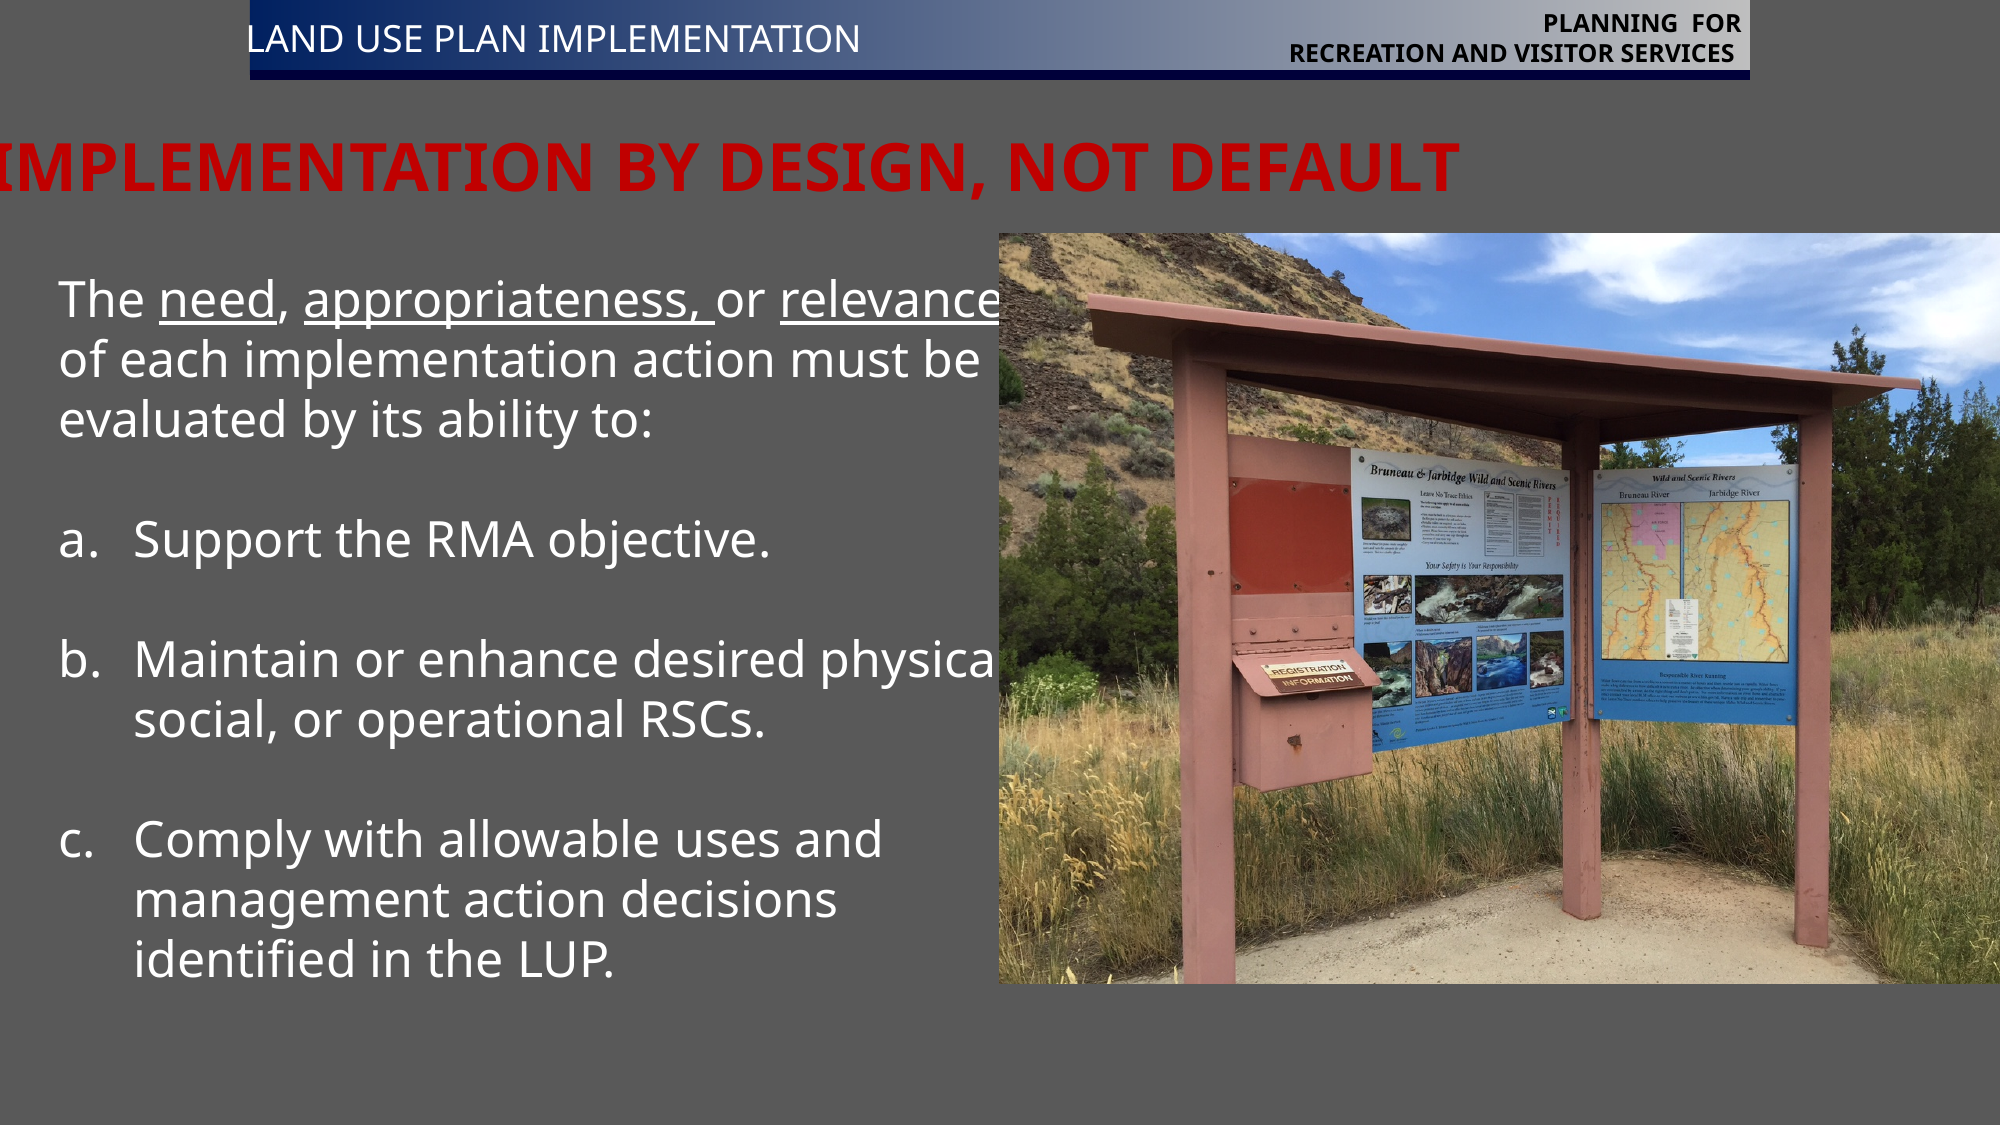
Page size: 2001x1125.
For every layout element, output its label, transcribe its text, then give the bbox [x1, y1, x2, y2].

text_box Implementation by Design, Not Default [0, 116, 1495, 212]
text_box Land Use Plan Implementation [230, 7, 877, 67]
picture [999, 233, 2000, 985]
title PLANNING FOR RECREATION AND VISITOR SERVICES [1237, 0, 1750, 68]
text_box [248, 0, 1752, 77]
text_box The need, appropriateness, or relevance of each implementation action must be evaluated by its ability to: Support the RMA objective. Maintain or enhance desired physical, social, or operational RSCs. Comply with allowable uses and management action decisions identified in the LUP. [44, 259, 1009, 995]
